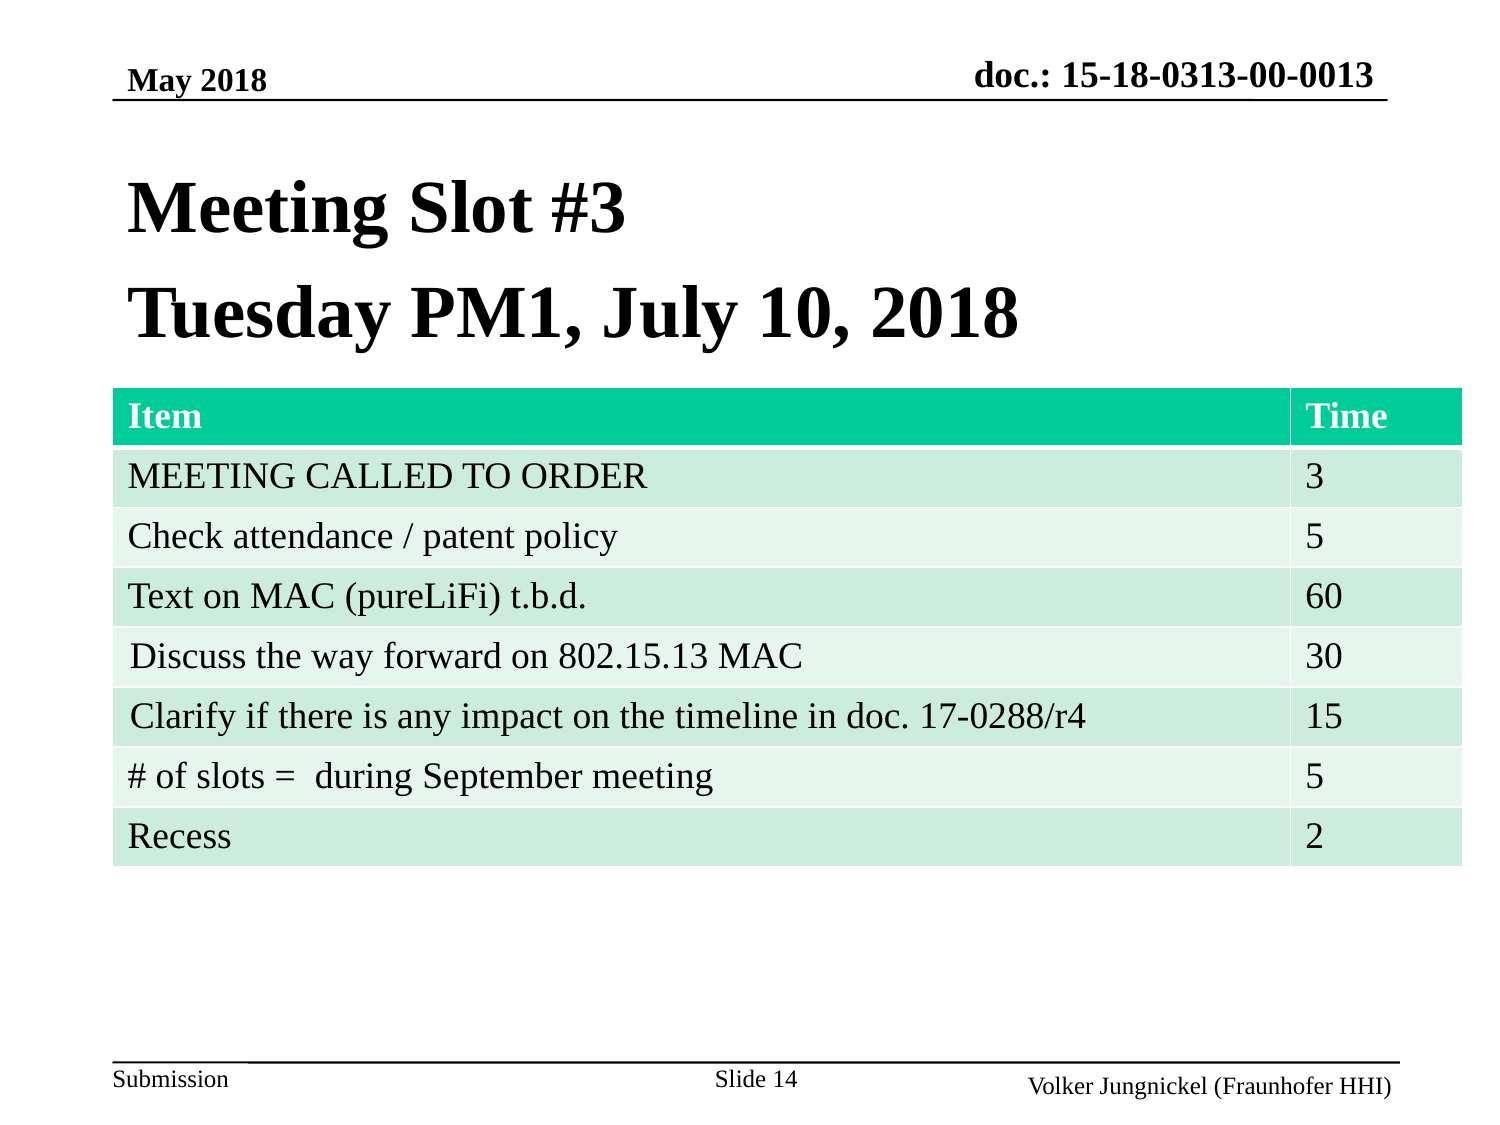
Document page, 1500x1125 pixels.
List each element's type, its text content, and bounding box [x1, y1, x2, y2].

table_cell Discuss the way forward on 802.15.13 MAC [113, 628, 1290, 686]
table_cell 15 [1291, 688, 1462, 746]
table_cell 60 [1291, 568, 1462, 626]
footer Volker Jungnickel (Fraunhofer HHI) [1012, 1062, 1439, 1100]
table_cell 30 [1291, 628, 1462, 686]
slide_number Slide 14 [711, 1061, 801, 1093]
text_box Meeting Slot #3 Tuesday PM1, July 10, 2018 [112, 149, 1388, 387]
table_cell Recess [113, 808, 1290, 866]
table_cell 5 [1291, 508, 1462, 566]
table_cell Check attendance / patent policy [113, 508, 1290, 566]
table_cell 3 [1291, 450, 1462, 507]
table_cell 5 [1291, 748, 1462, 806]
table_cell MEETING CALLED TO ORDER [113, 450, 1290, 507]
table_header Item [113, 388, 1290, 445]
table_cell 2 [1291, 808, 1462, 866]
table_cell Text on MAC (pureLiFi) t.b.d. [113, 568, 1290, 626]
text_box May 2018 [112, 50, 425, 147]
table_header Time [1291, 388, 1462, 445]
table_cell Clarify if there is any impact on the timeline in doc. 17-0288/r4 [113, 688, 1290, 746]
table_cell # of slots = during September meeting [113, 748, 1290, 806]
